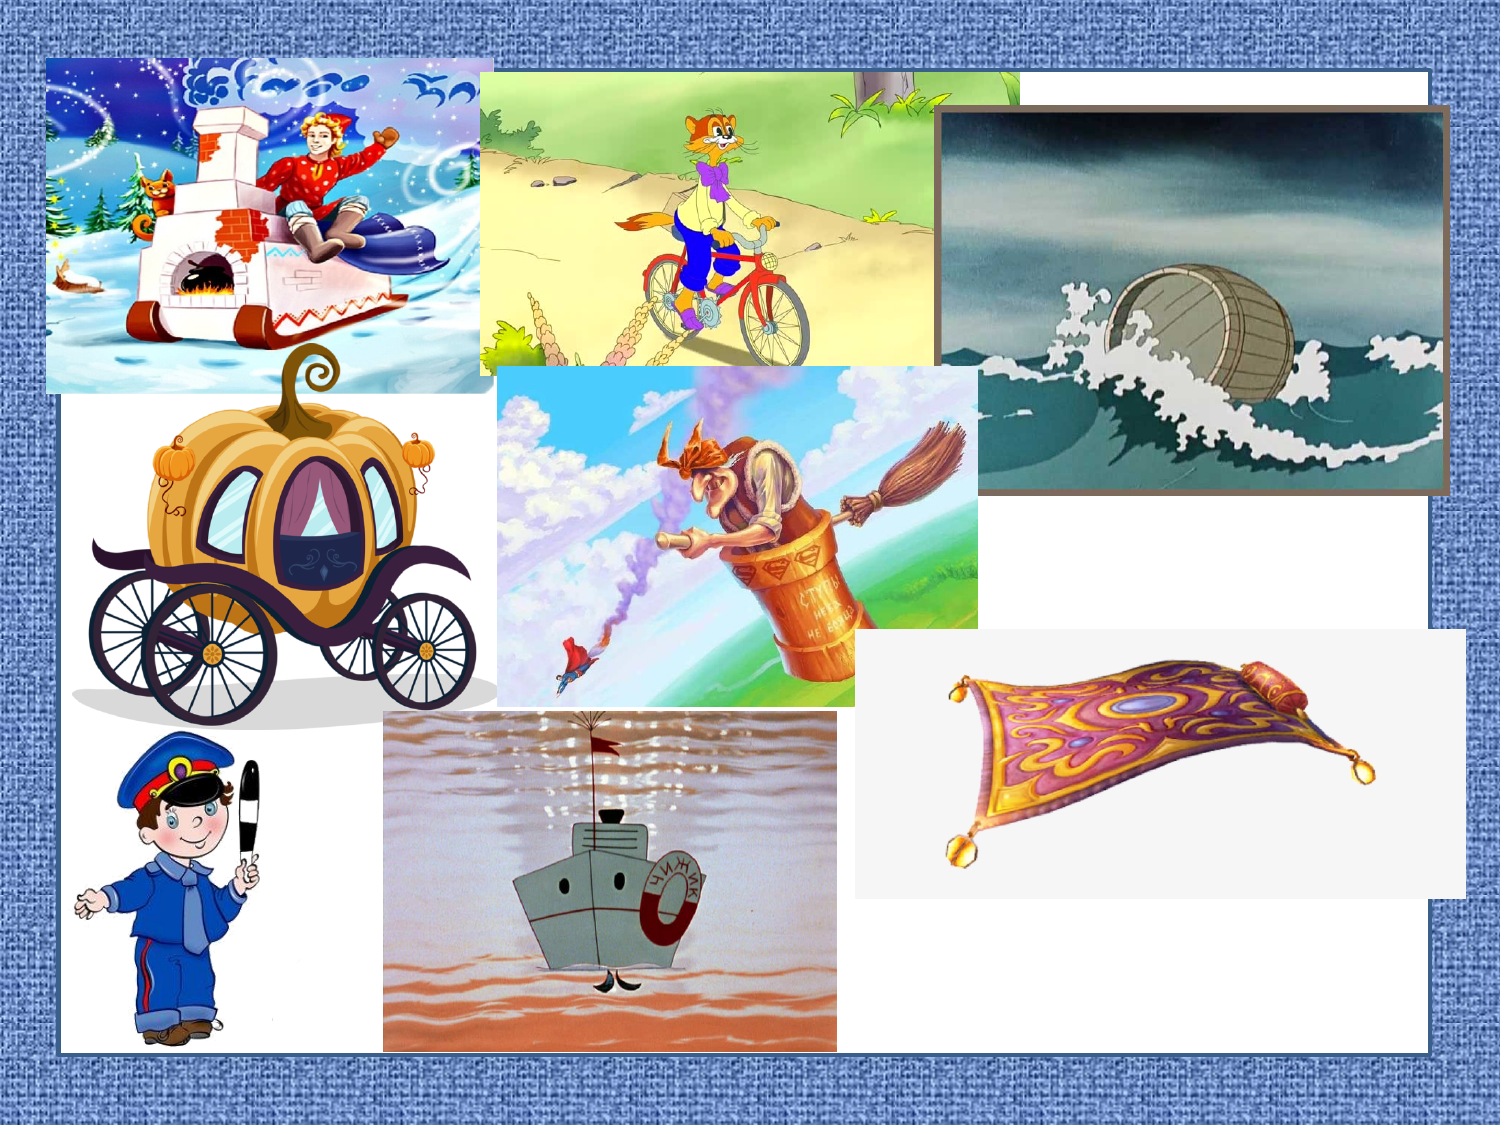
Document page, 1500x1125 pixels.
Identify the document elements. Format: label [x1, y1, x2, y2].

list [46, 58, 494, 394]
picture [0, 0, 1500, 1125]
